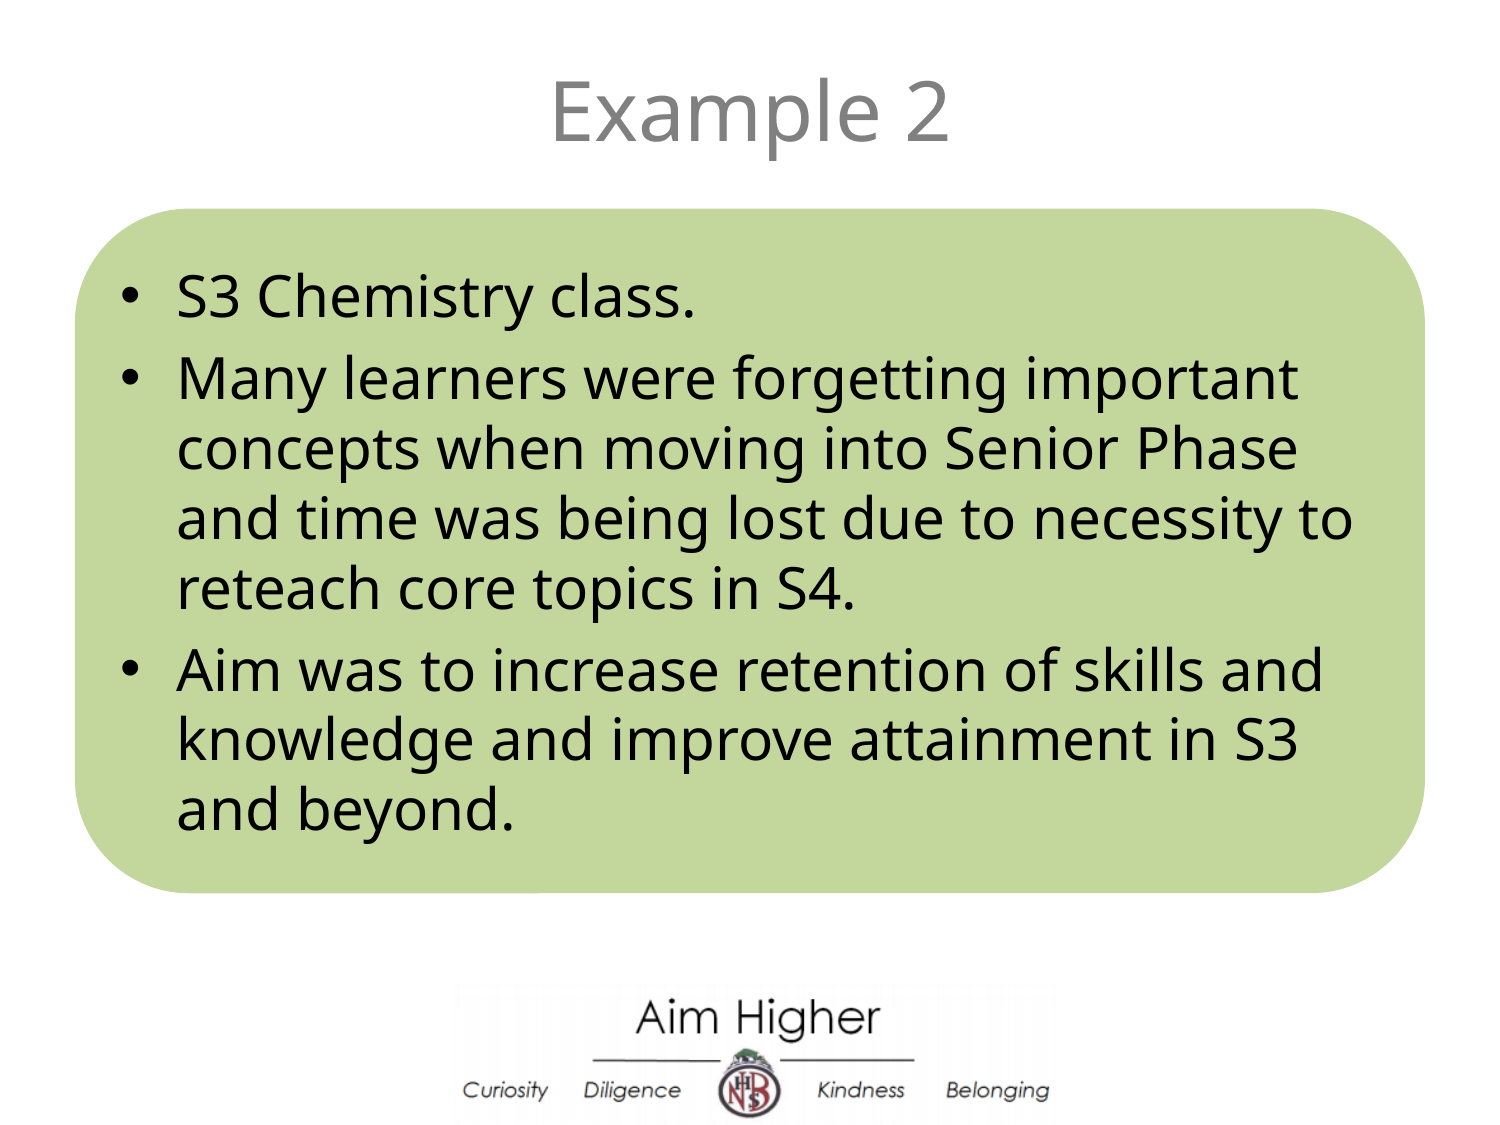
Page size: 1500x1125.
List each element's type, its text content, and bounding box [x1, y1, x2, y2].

text_box Example 2 [98, 5, 1402, 211]
text_box S3 Chemistry class. Many learners were forgetting important concepts when moving into Senior Phase and time was being lost due to necessity to reteach core topics in S4. Aim was to increase retention of skills and knowledge and improve attainment in S3 and beyond. [74, 208, 1425, 894]
picture [454, 984, 1058, 1125]
